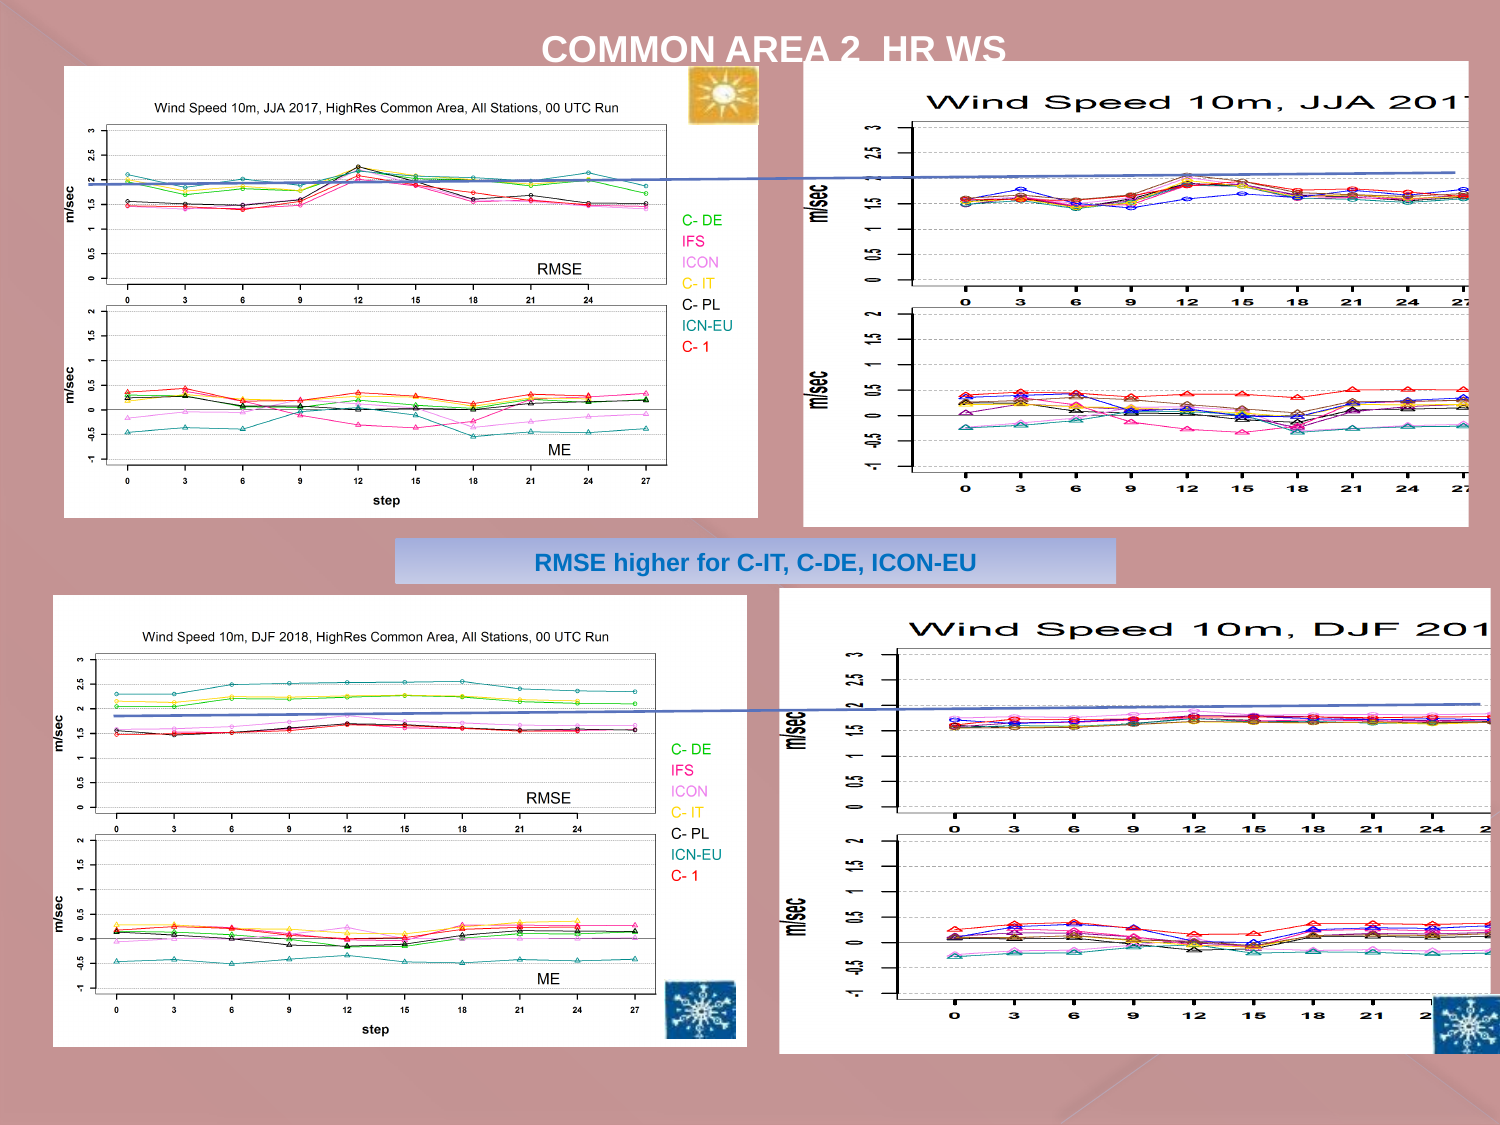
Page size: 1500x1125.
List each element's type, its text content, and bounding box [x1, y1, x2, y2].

text_box COMMON AREA 2 HR WS [505, 17, 1022, 78]
text_box RMSE higher for C-IT, C-DE, ICON-EU [395, 538, 1117, 584]
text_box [113, 703, 1481, 717]
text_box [88, 172, 1456, 185]
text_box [64, 66, 760, 519]
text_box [52, 595, 747, 1047]
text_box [779, 588, 1500, 1054]
picture [802, 61, 1469, 527]
